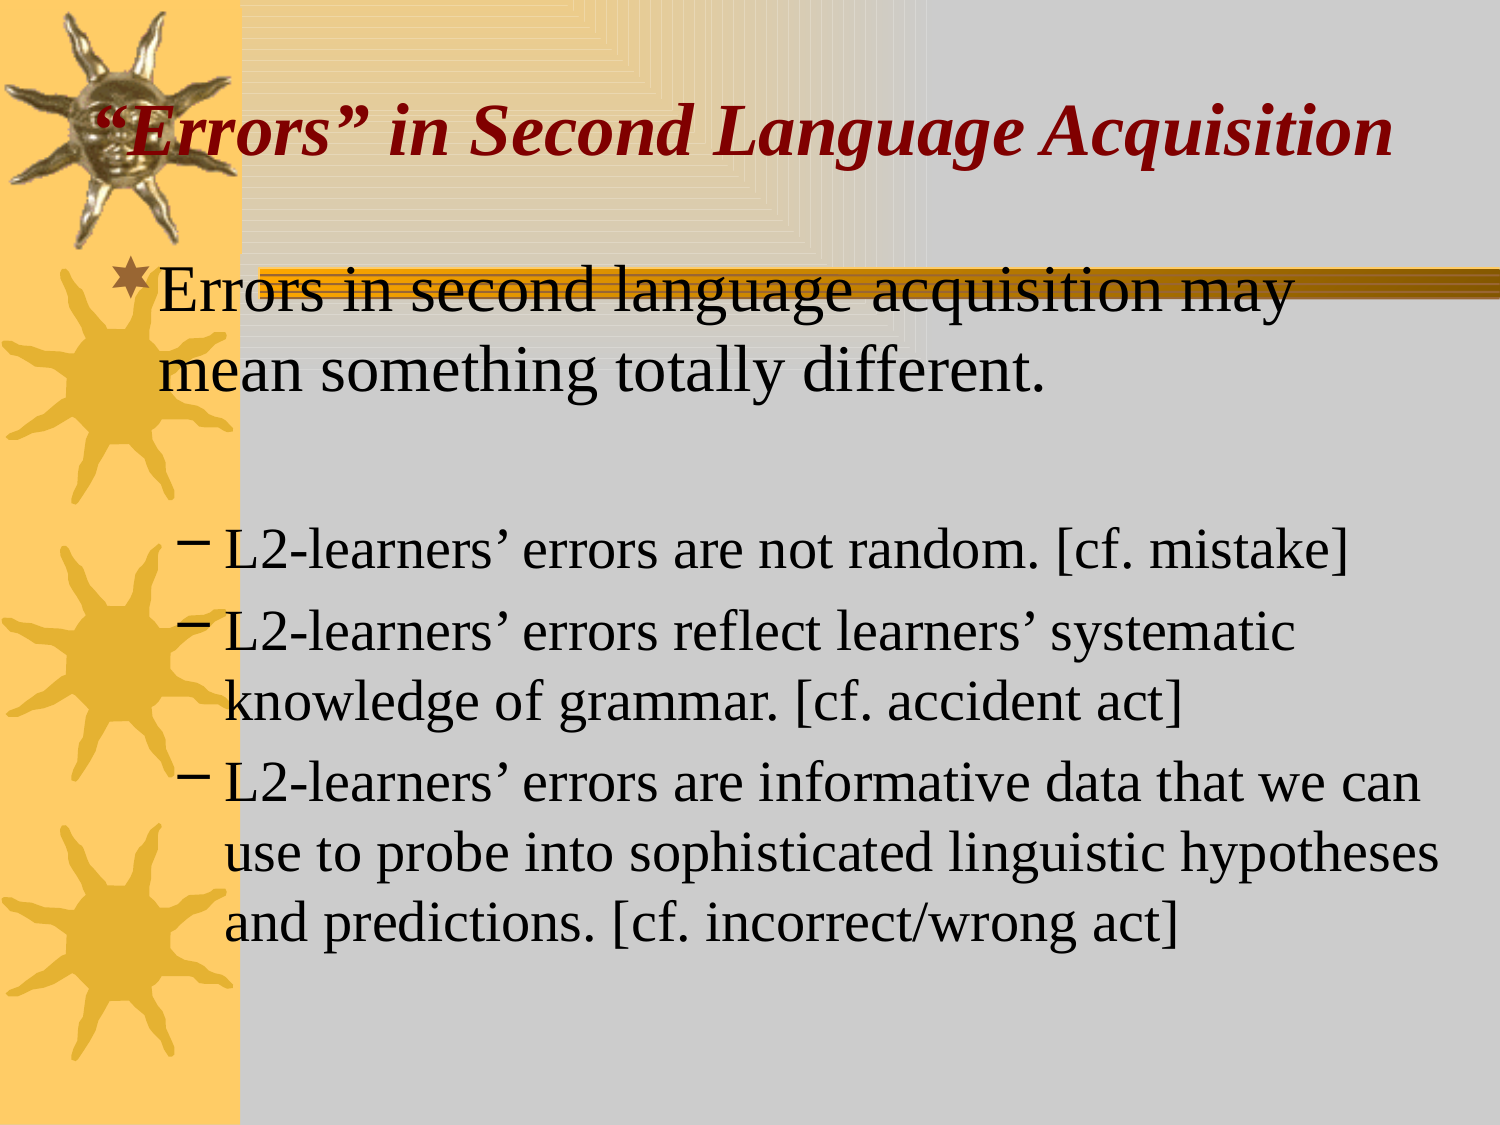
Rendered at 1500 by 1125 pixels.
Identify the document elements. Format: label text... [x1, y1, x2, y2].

list Errors in second language acquisition may mean something totally different. L2-learners’ errors are not random. [cf. mistake] L2-learners’ errors reflect learners’ systematic knowledge of grammar. [cf. accident act] L2-learners’ errors are informative data that we can use to probe into sophisticated linguistic hypotheses and predictions. [cf. incorrect/wrong act] [87, 237, 1463, 988]
title “Errors” in Second Language Acquisition [74, 74, 1426, 176]
picture [1, 8, 242, 254]
